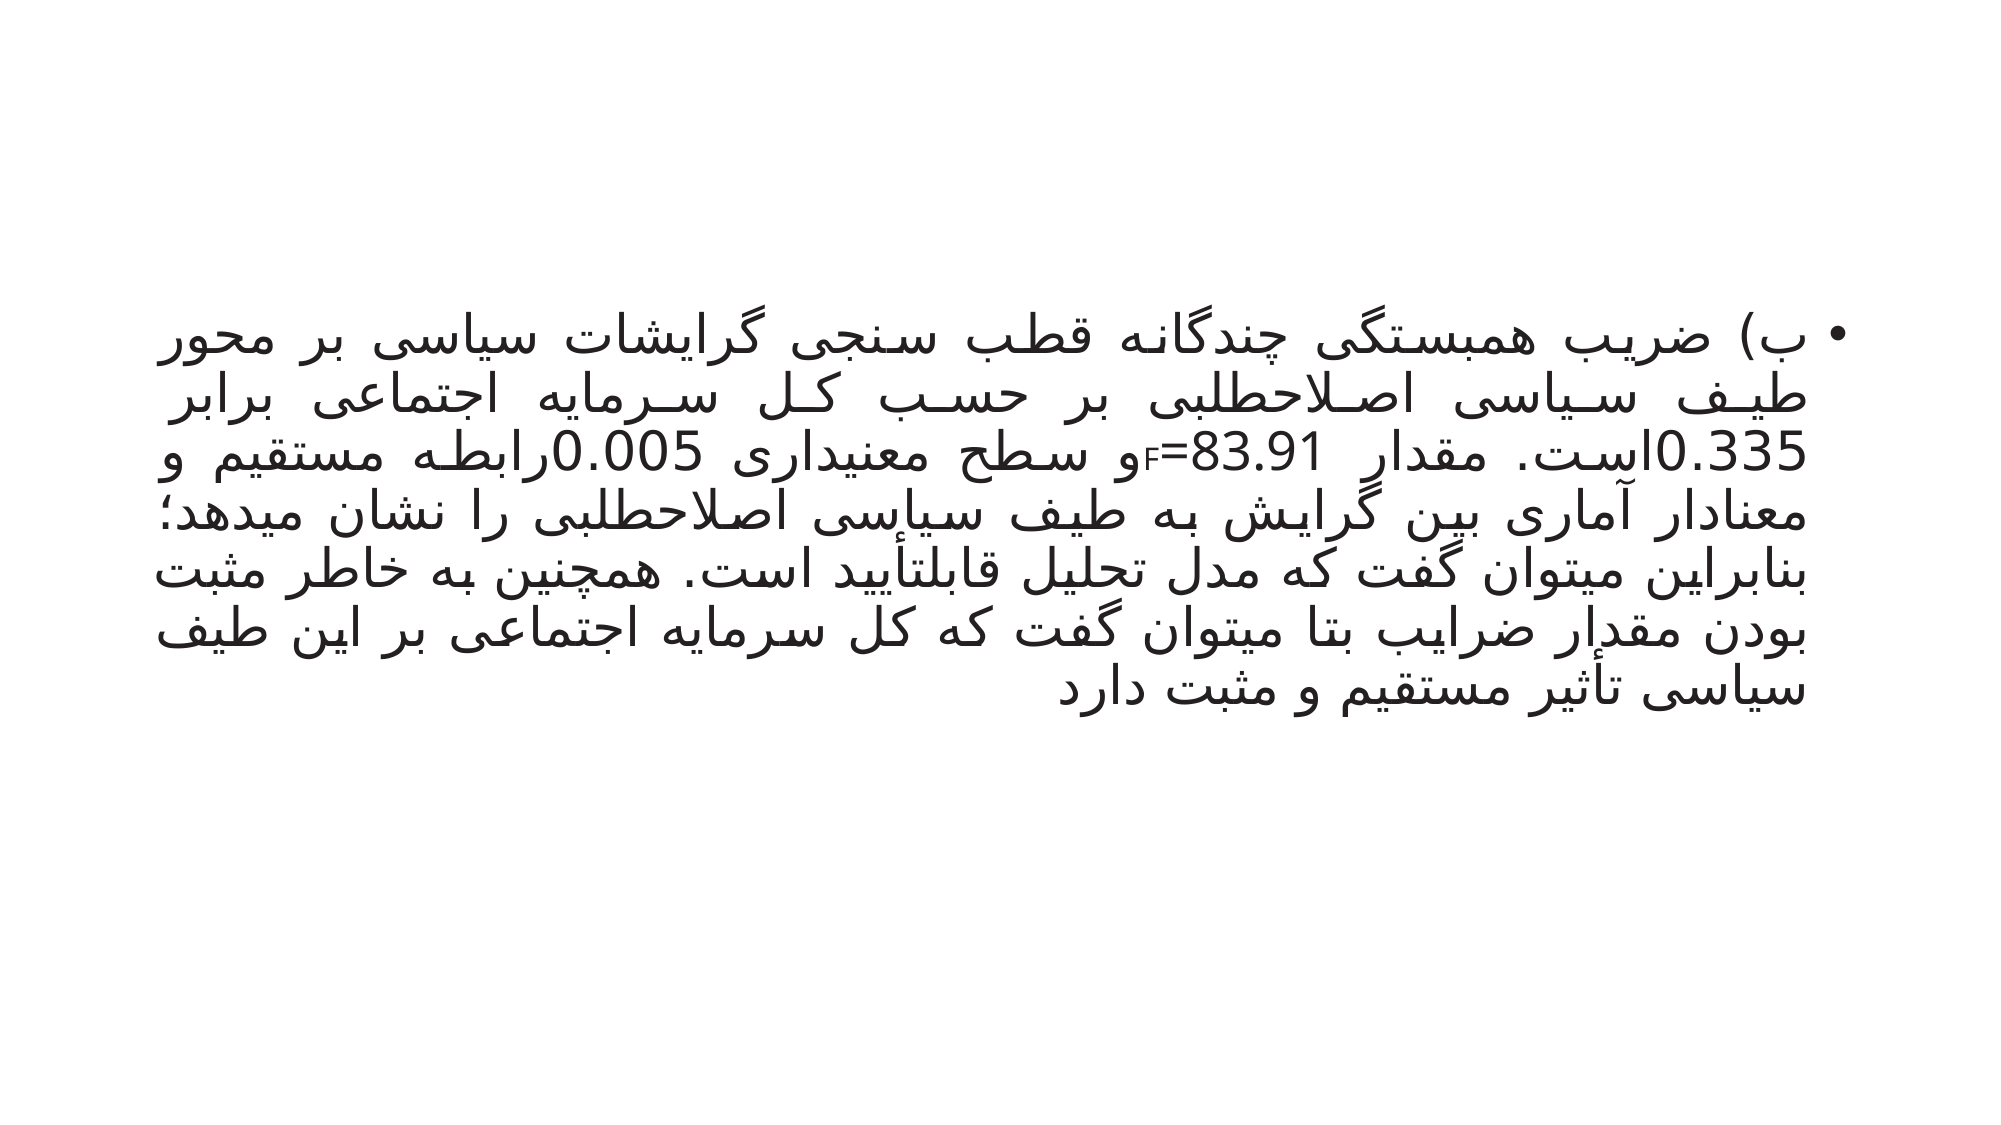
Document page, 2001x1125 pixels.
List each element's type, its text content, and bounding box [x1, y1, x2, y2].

list ب) ضریب همبستگی چندگانه قطب سنجی گرایشات سیاسی بر محور طیف سیاسی اصلاحطلبی بر حسب کل سرمایه اجتماعی برابر 0.335است. مقدار F=83.91و سطح معنیداری 0.005رابطه مستقیم و معنادار آماری بین گرایش به طیف سیاسی اصلاحطلبی را نشان میدهد؛ بنابراین میتوان گفت که مدل تحلیل قابلتأیید است. همچنین به خاطر مثبت بودن مقدار ضرایب بتا میتوان گفت که کل سرمایه اجتماعی بر این طیف سیاسی تأثیر مستقیم و مثبت دارد [137, 299, 1863, 1014]
